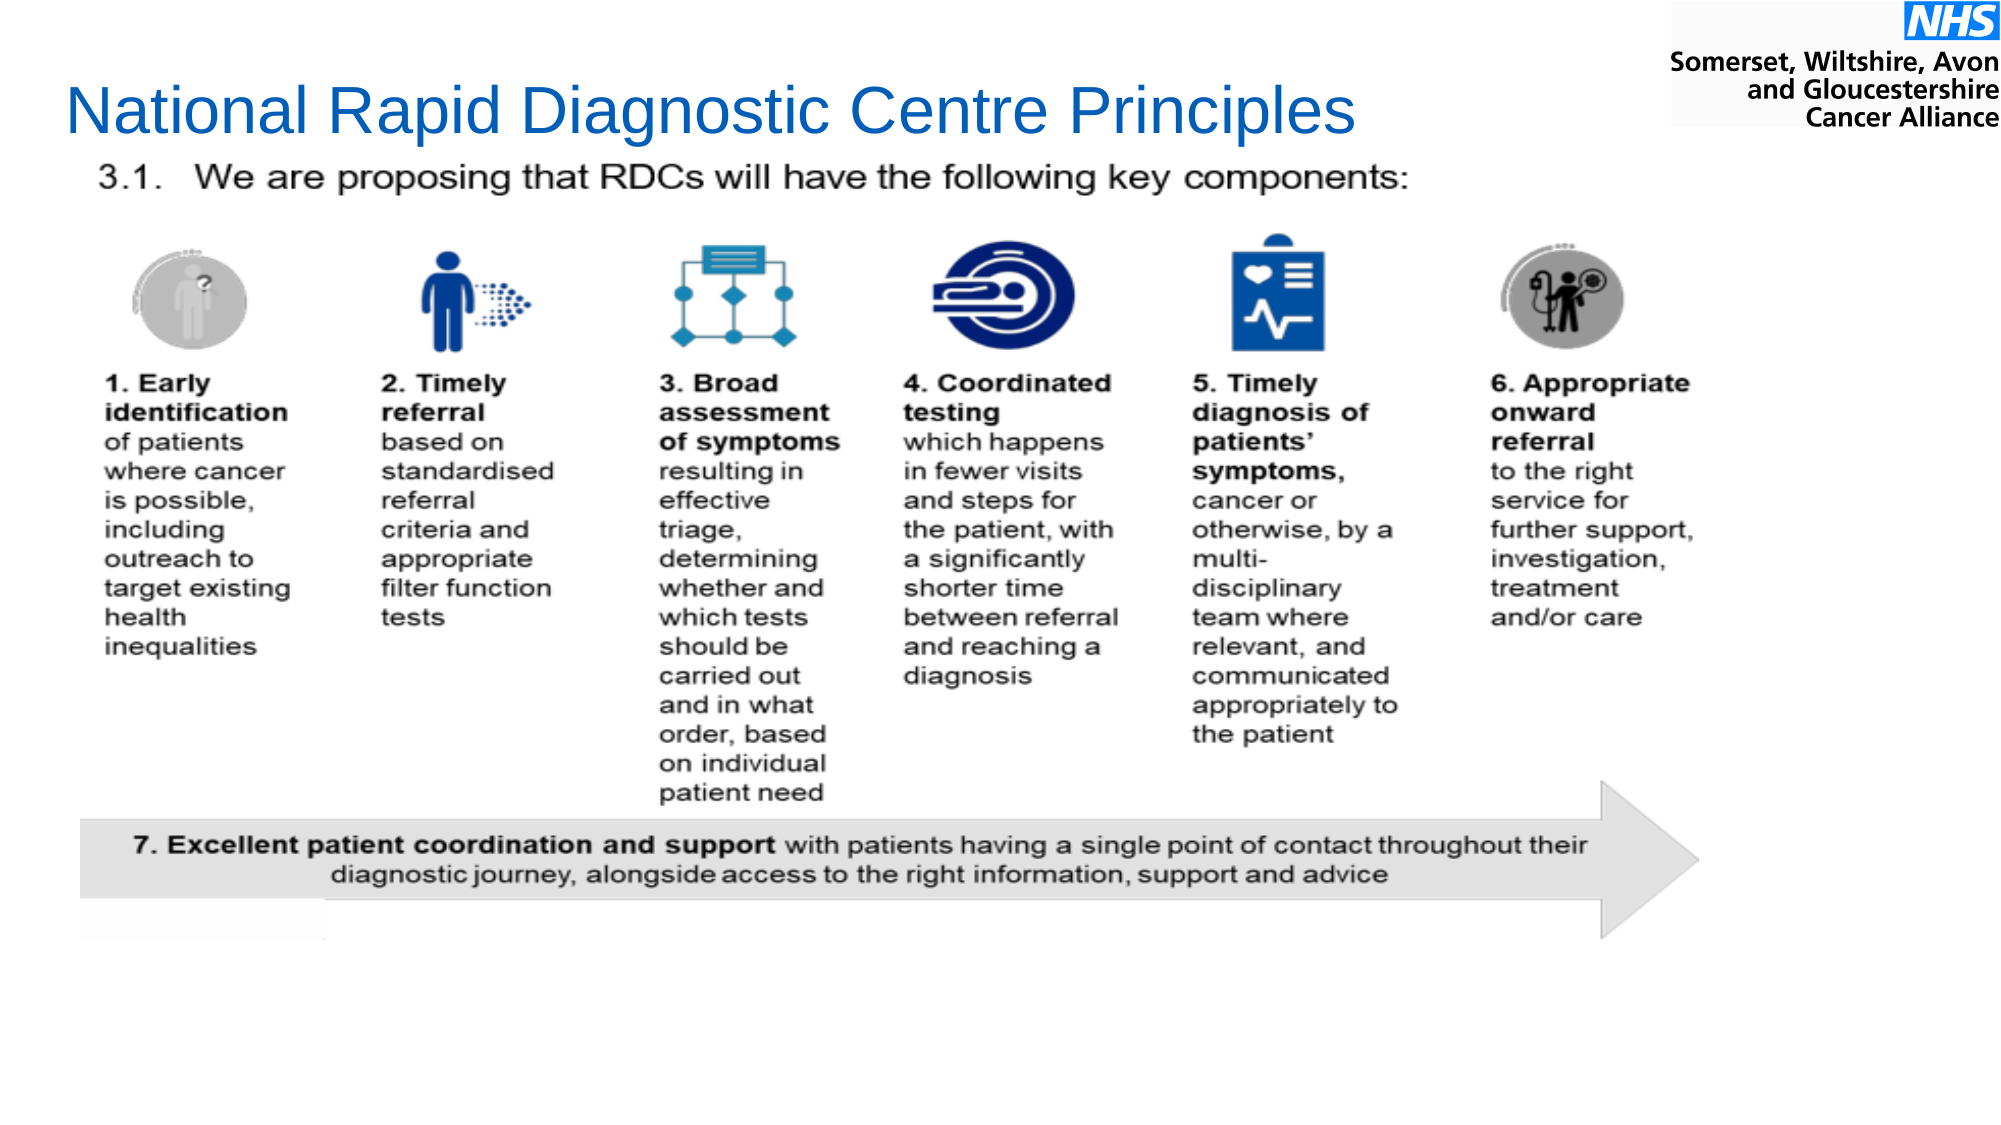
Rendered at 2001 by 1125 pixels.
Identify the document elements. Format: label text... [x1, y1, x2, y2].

picture [80, 146, 1699, 947]
text_box National Rapid Diagnostic Centre Principles [65, 53, 1544, 154]
picture [1671, 1, 2000, 127]
